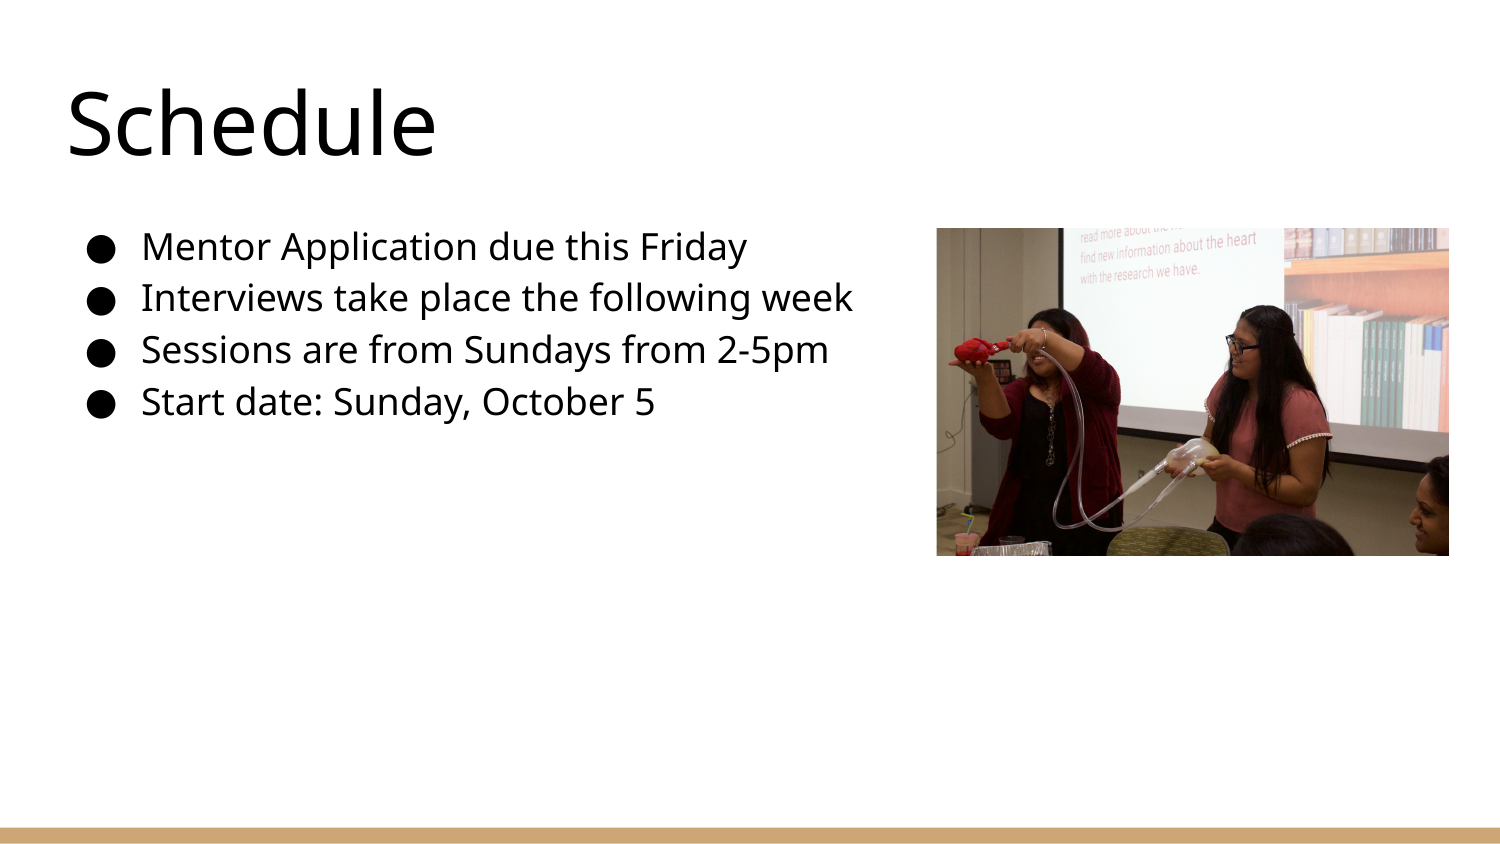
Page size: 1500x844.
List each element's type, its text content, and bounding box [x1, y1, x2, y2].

picture [936, 228, 1450, 556]
title Schedule [51, 51, 1449, 189]
list Mentor Application due this Friday Interviews take place the following week Sessions are from Sundays from 2-5pm Start date: Sunday, October 5 [51, 200, 1449, 752]
